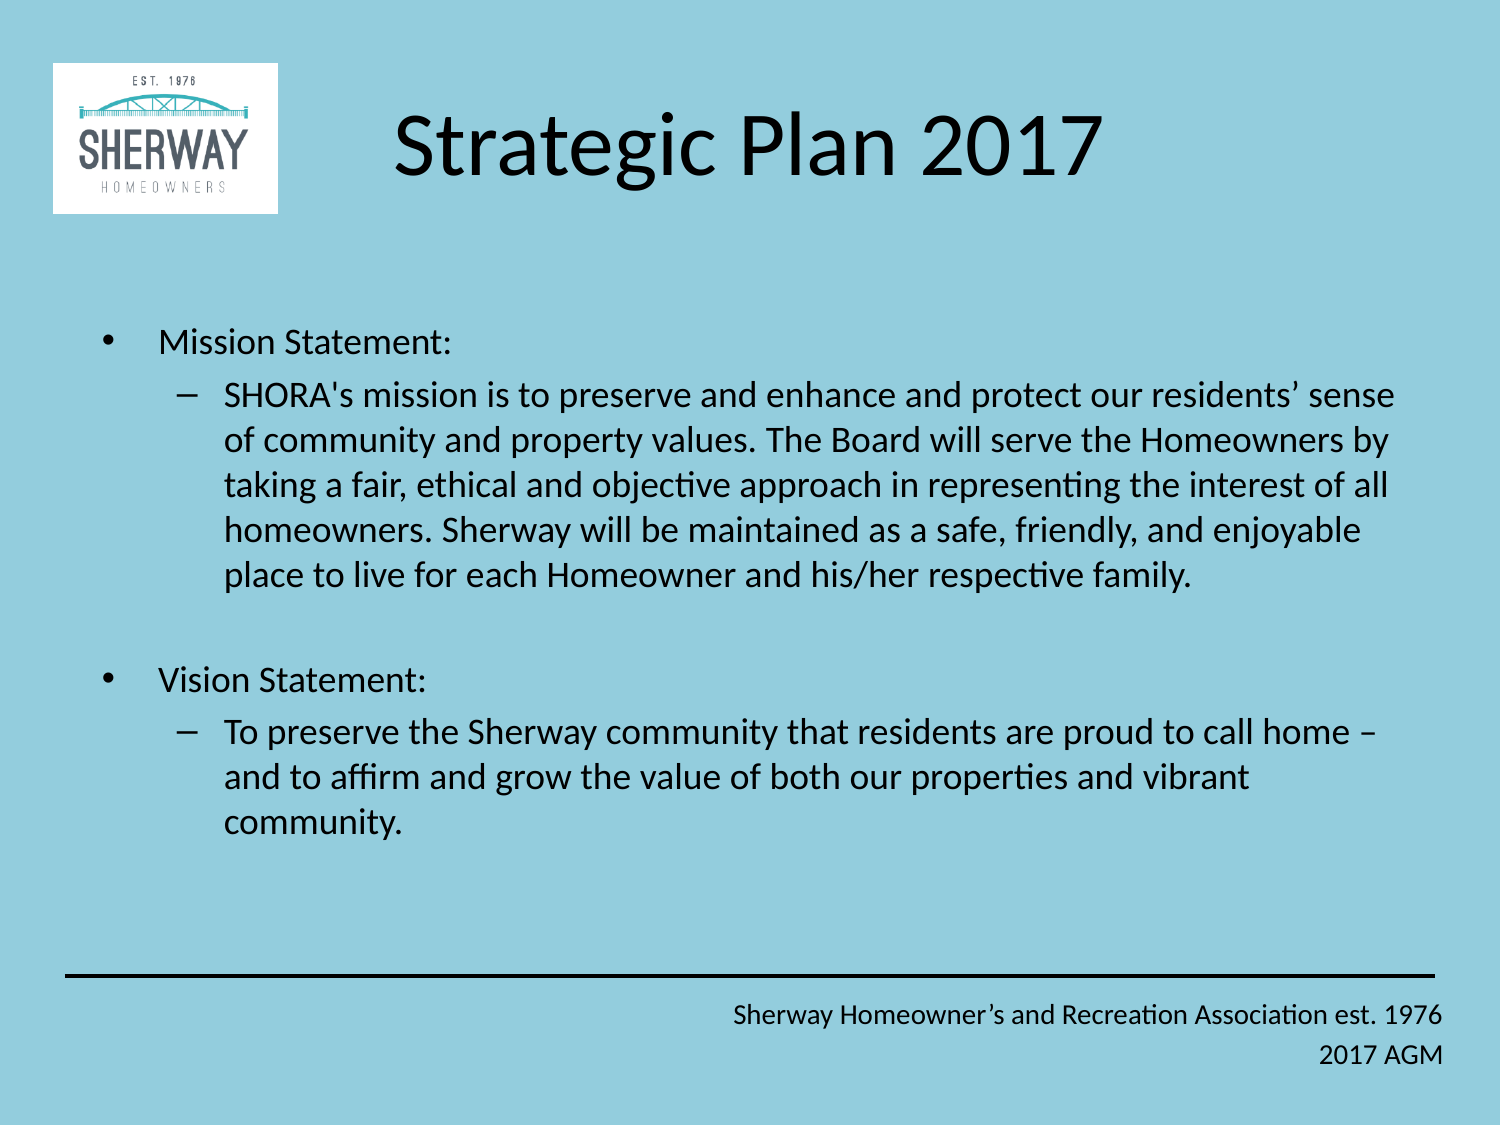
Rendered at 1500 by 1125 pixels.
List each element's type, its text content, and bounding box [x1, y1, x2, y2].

picture [52, 63, 278, 214]
text_box Sherway Homeowner’s and Recreation Association est. 1976 2017 AGM [584, 987, 1459, 1079]
list Mission Statement: SHORA's mission is to preserve and enhance and protect our residents’ sense of community and property values. The Board will serve the Homeowners by taking a fair, ethical and objective approach in representing the interest of all homeowners. Sherway will be maintained as a safe, friendly, and enjoyable place to live for each Homeowner and his/her respective family. Vision Statement: To preserve the Sherway community that residents are proud to call home – and to affirm and grow the value of both our properties and vibrant community. [86, 262, 1447, 1005]
title Strategic Plan 2017 [75, 45, 1425, 233]
